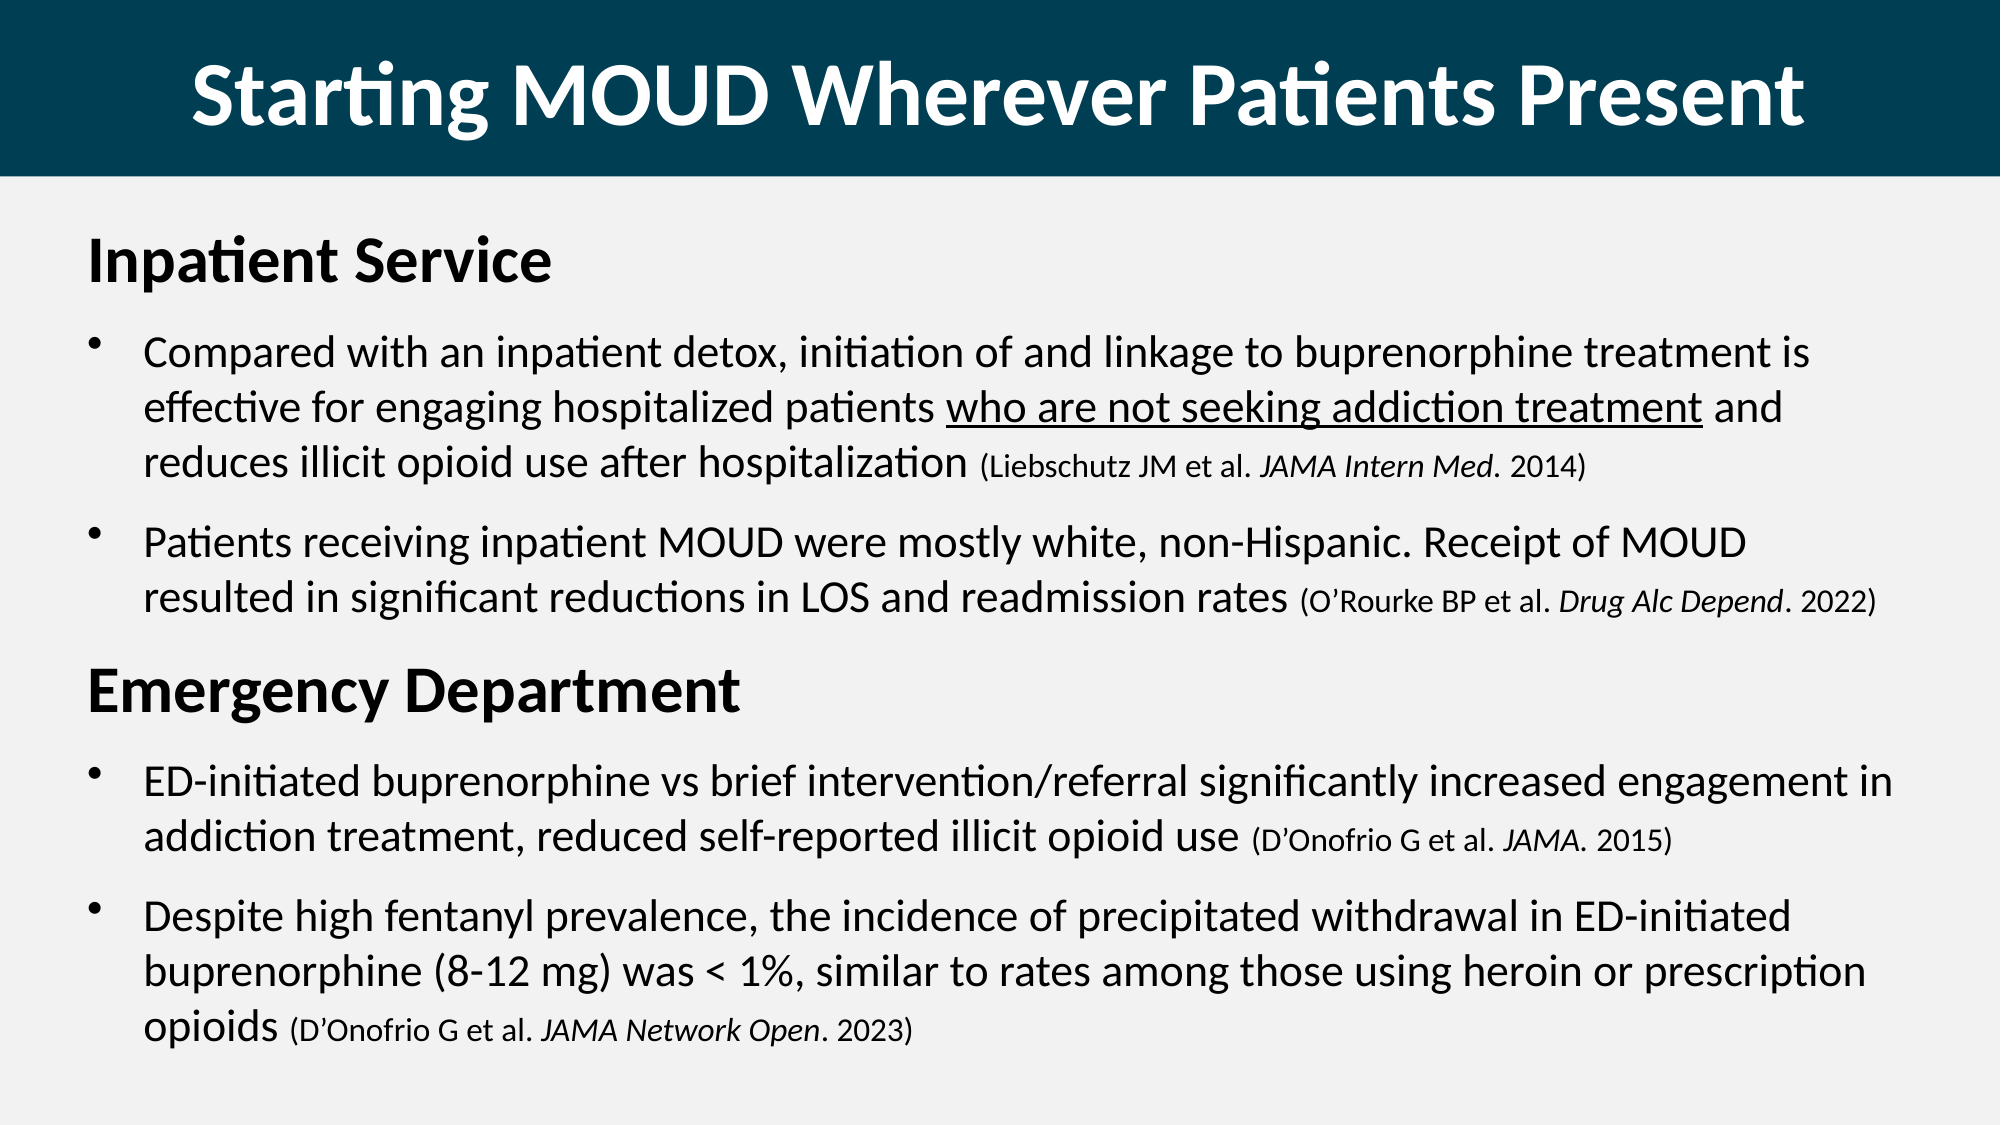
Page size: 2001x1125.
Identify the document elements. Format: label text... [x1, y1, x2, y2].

title Starting MOUD Wherever Patients Present [0, 0, 2000, 177]
list Inpatient Service Compared with an inpatient detox, initiation of and linkage to buprenorphine treatment is effective for engaging hospitalized patients who are not seeking addiction treatment and reduces illicit opioid use after hospitalization (Liebschutz JM et al. JAMA Intern Med. 2014) Patients receiving inpatient MOUD were mostly white, non-Hispanic. Receipt of MOUD resulted in significant reductions in LOS and readmission rates (O’Rourke BP et al. Drug Alc Depend. 2022) Emergency Department ED-initiated buprenorphine vs brief intervention/referral significantly increased engagement in addiction treatment, reduced self-reported illicit opioid use (D’Onofrio G et al. JAMA. 2015) Despite high fentanyl prevalence, the incidence of precipitated withdrawal in ED-initiated buprenorphine (8-12 mg) was < 1%, similar to rates among those using heroin or prescription opioids (D’Onofrio G et al. JAMA Network Open. 2023) [72, 208, 1917, 1096]
